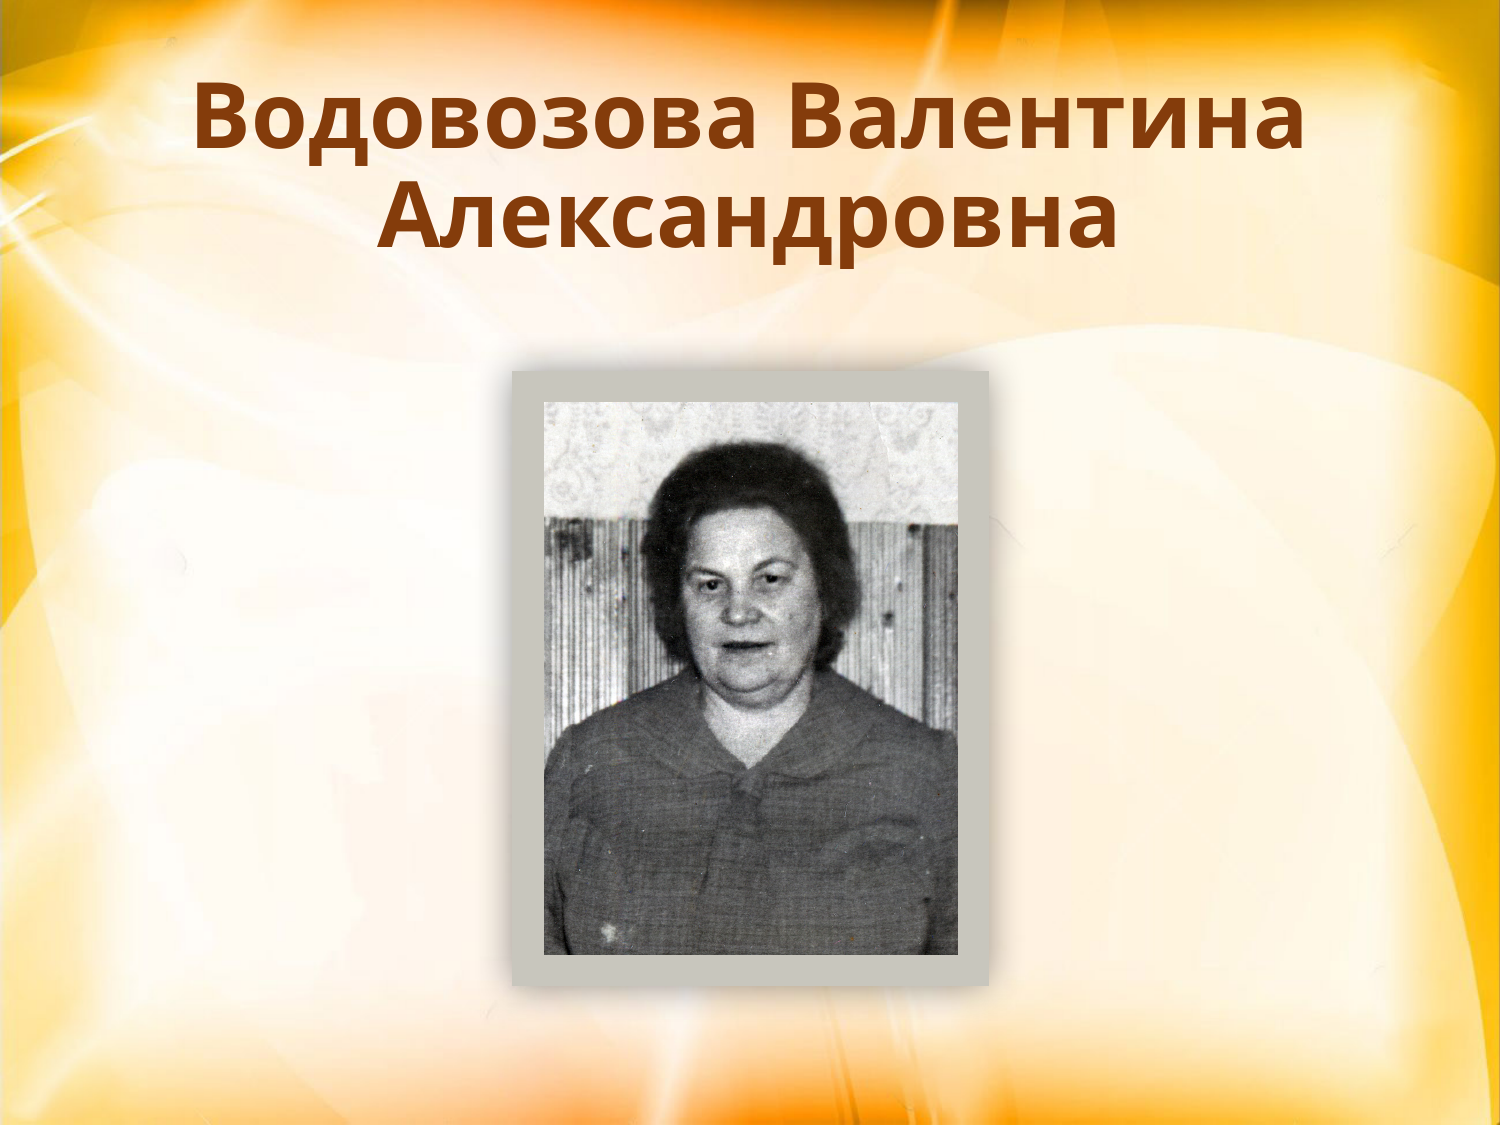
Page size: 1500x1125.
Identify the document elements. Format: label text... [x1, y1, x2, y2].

picture [0, 0, 1500, 1125]
title Водовозова Валентина Александровна [103, 59, 1397, 278]
